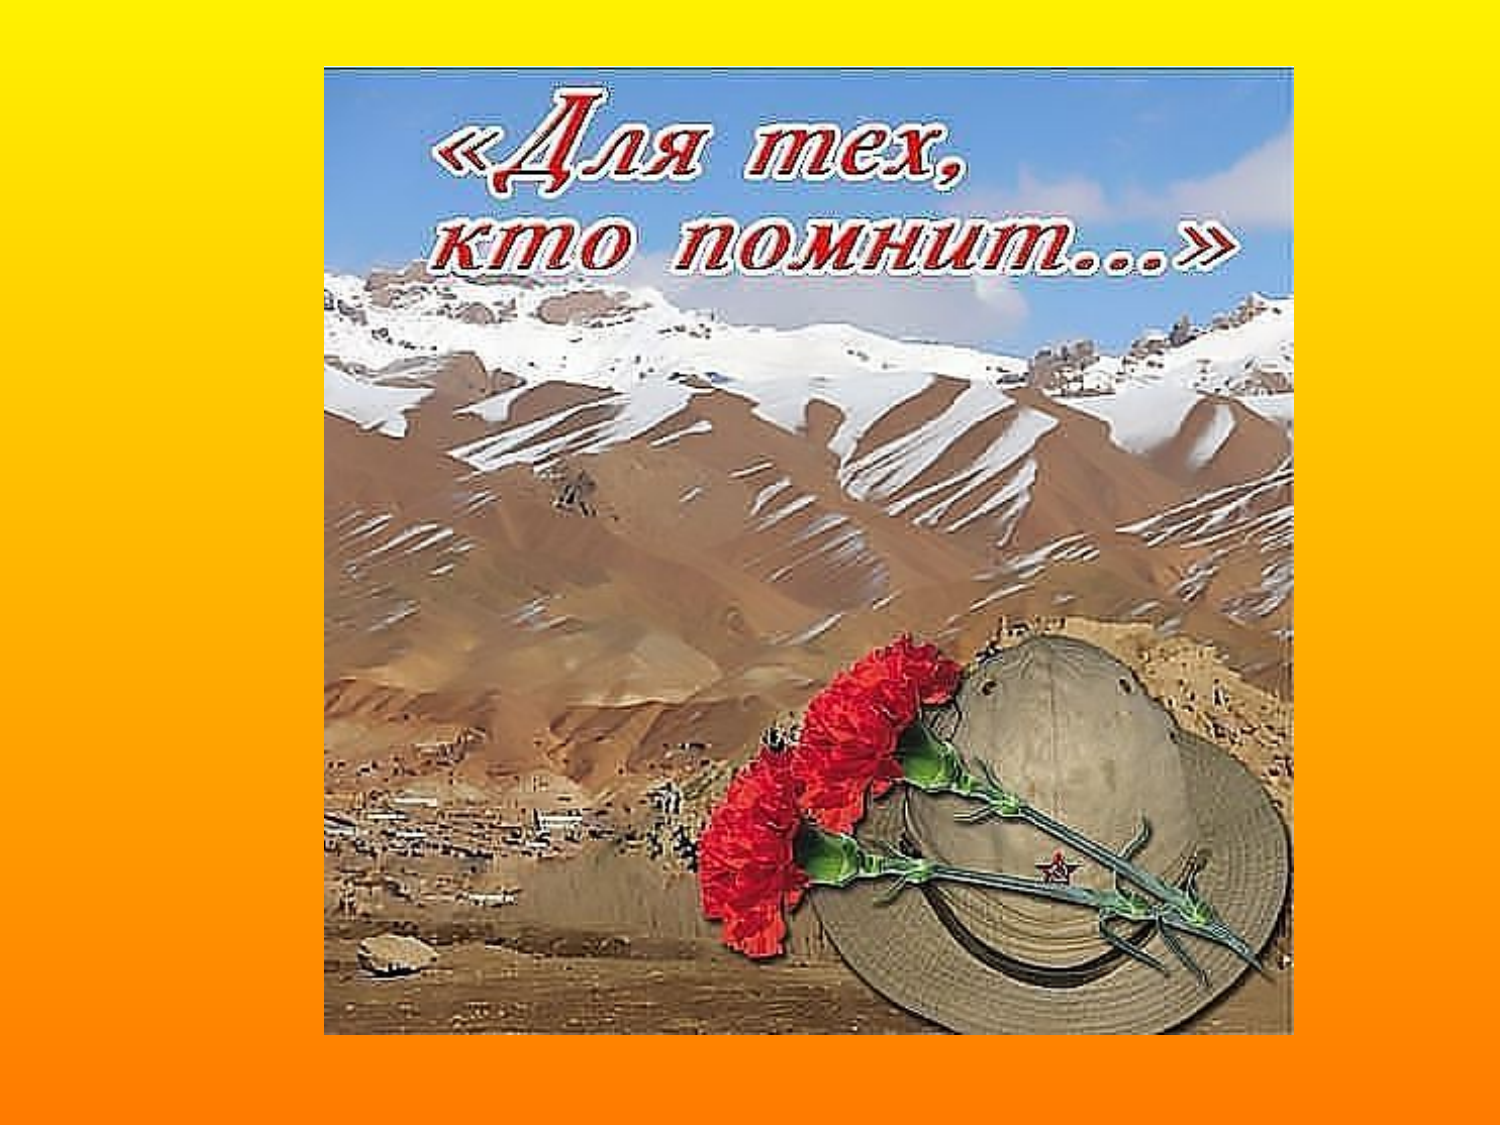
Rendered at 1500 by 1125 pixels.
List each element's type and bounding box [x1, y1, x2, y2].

picture [324, 66, 1294, 1036]
